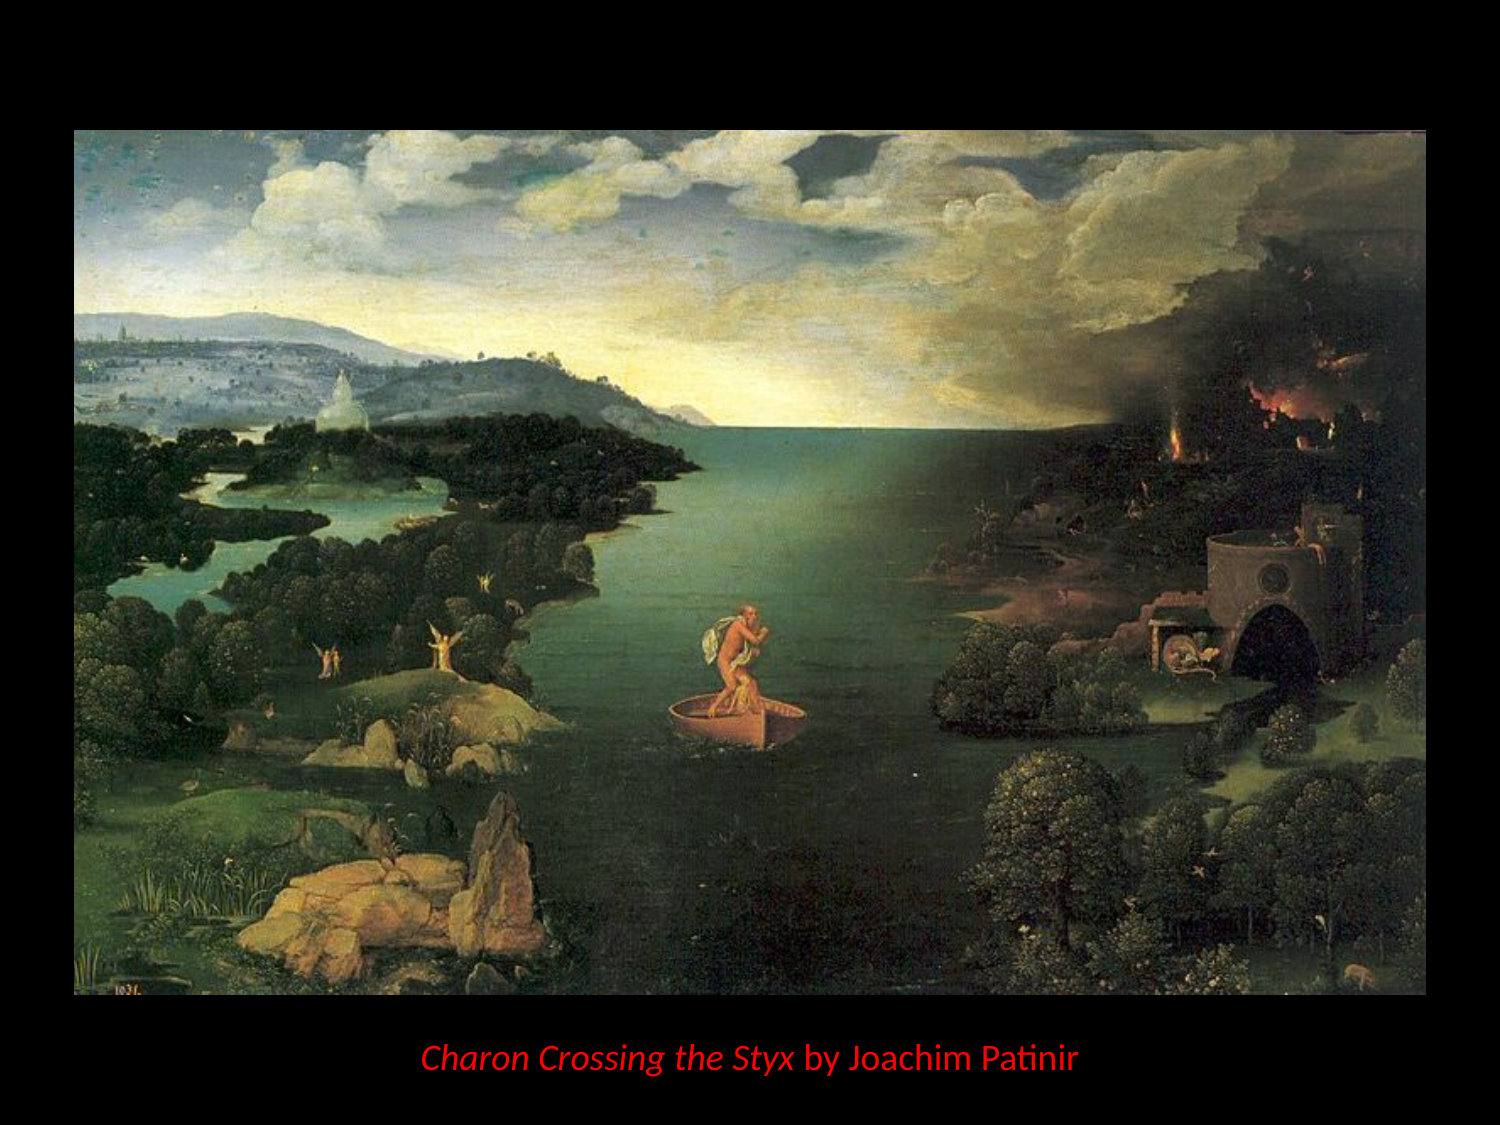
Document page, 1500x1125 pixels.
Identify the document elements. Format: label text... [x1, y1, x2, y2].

text_box Charon Crossing the Styx by Joachim Patinir [405, 1025, 1094, 1086]
picture [73, 129, 1427, 995]
